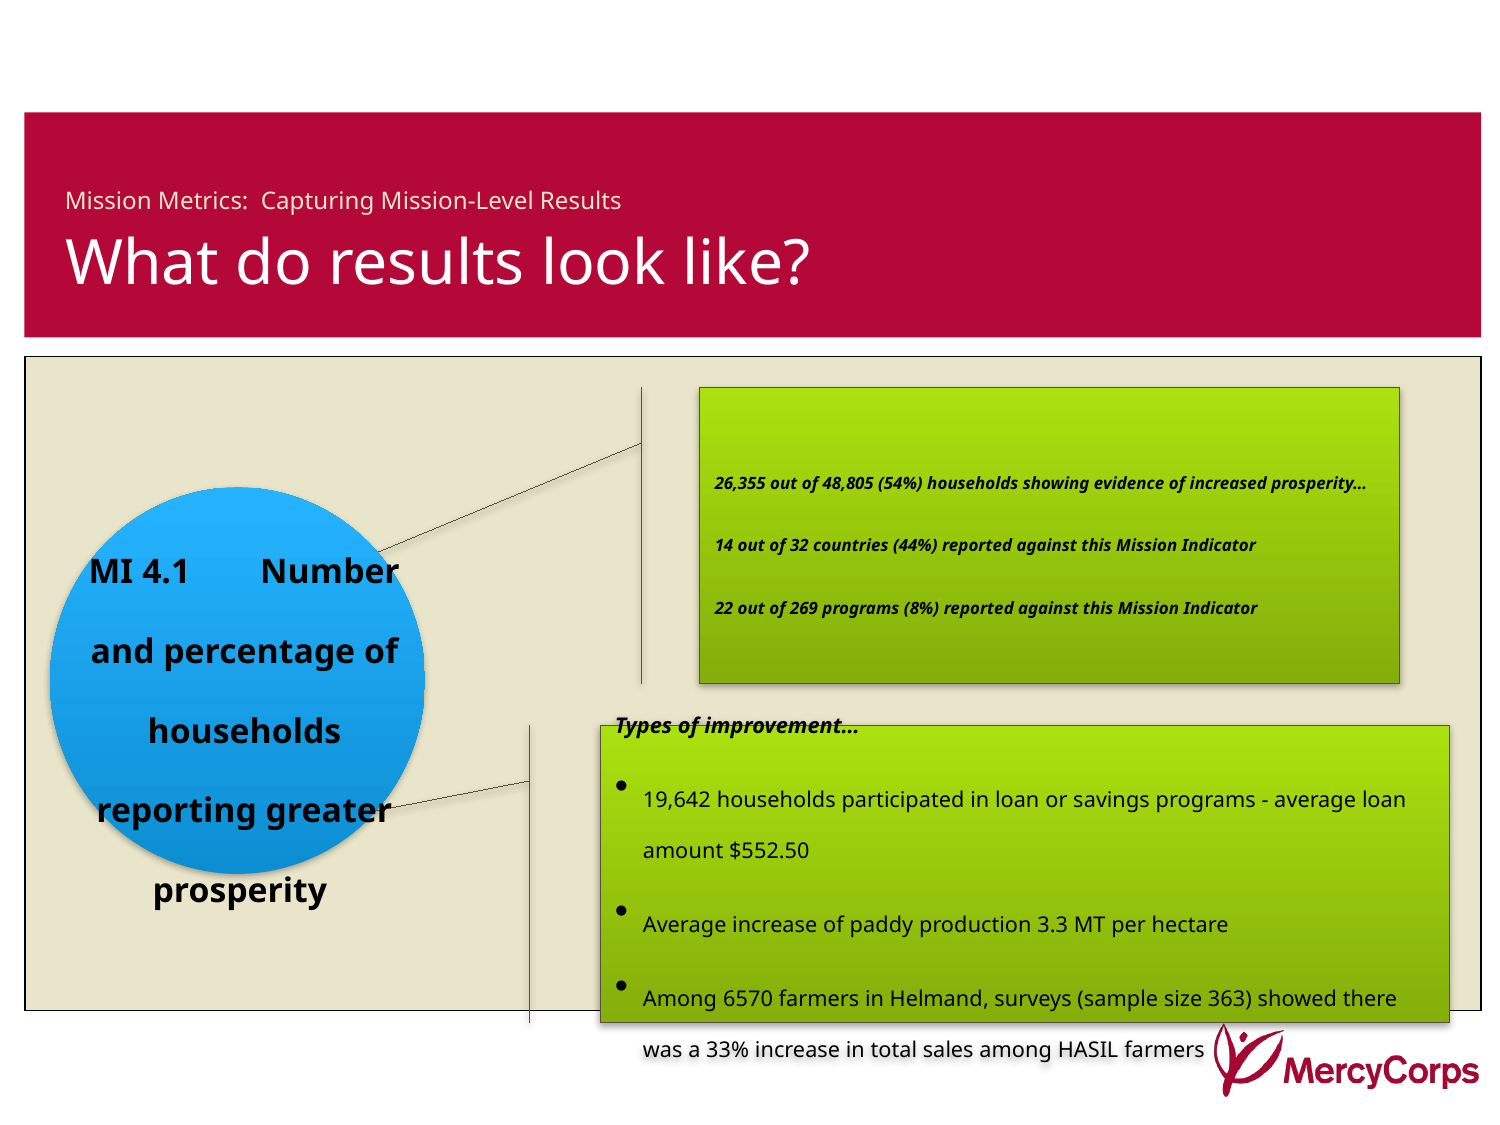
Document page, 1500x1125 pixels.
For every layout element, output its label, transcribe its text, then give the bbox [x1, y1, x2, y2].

text_box Types of improvement… 19,642 households participated in loan or savings programs - average loan amount $552.50 Average increase of paddy production 3.3 MT per hectare Among 6570 farmers in Helmand, surveys (sample size 363) showed there was a 33% increase in total sales among HASIL farmers [600, 725, 1450, 1023]
picture [1212, 1022, 1500, 1100]
text_box Mission Metrics: Capturing Mission-Level Results [50, 149, 1213, 213]
text_box [49, 632, 56, 730]
text_box [24, 112, 1482, 338]
title What do results look like? [50, 214, 1213, 328]
text_box [24, 356, 1482, 1011]
text_box MI 4.1 Number and percentage of households reporting greater prosperity [56, 503, 432, 917]
text_box [163, 487, 312, 503]
text_box 26,355 out of 48,805 (54%) households showing evidence of increased prosperity… 14 out of 32 countries (44%) reported against this Mission Indicator 22 out of 269 programs (8%) reported against this Mission Indicator [699, 387, 1400, 684]
